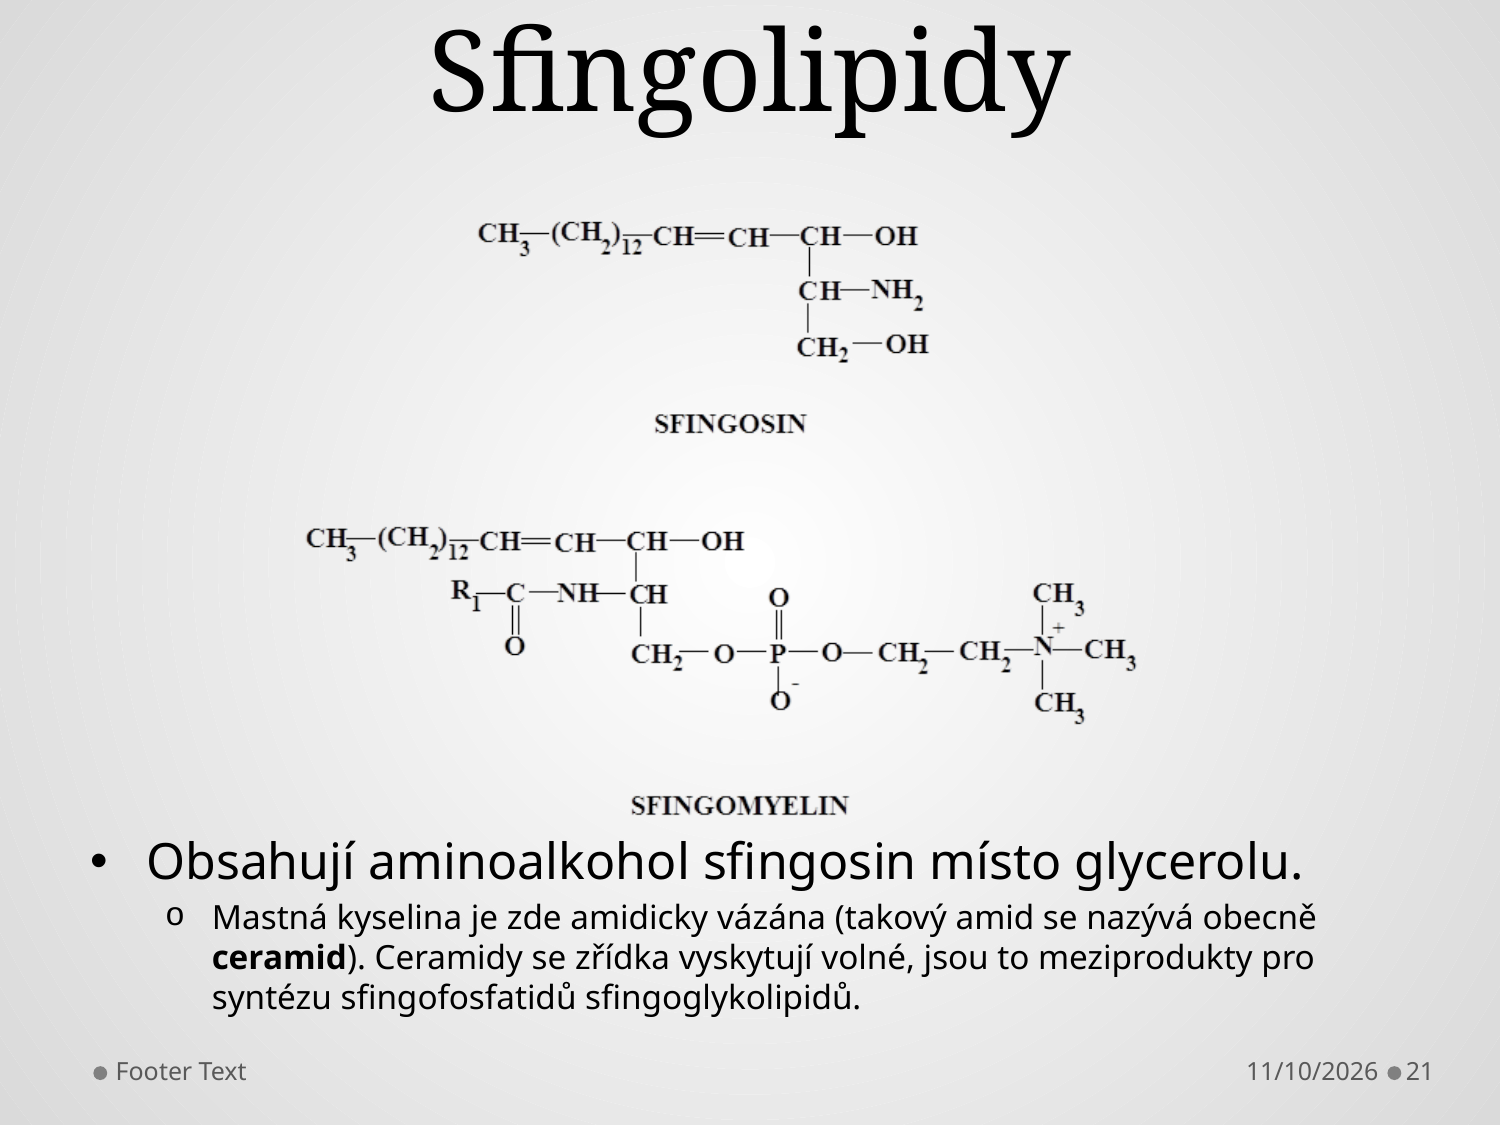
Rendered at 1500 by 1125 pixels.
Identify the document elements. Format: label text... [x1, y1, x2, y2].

title Sfingolipidy [75, 0, 1425, 262]
list Obsahují aminoalkohol sfingosin místo glycerolu. Mastná kyselina je zde amidicky vázána (takový amid se nazývá obecně ceramid). Ceramidy se zřídka vyskytují volné, jsou to meziprodukty pro syntézu sfingofosfatidů sfingoglykolipidů. [75, 262, 1425, 1047]
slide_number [1043, 1042, 1386, 1103]
slide_number 21 [1401, 1042, 1494, 1103]
picture [300, 207, 1145, 823]
footer Footer Text [108, 1042, 576, 1103]
